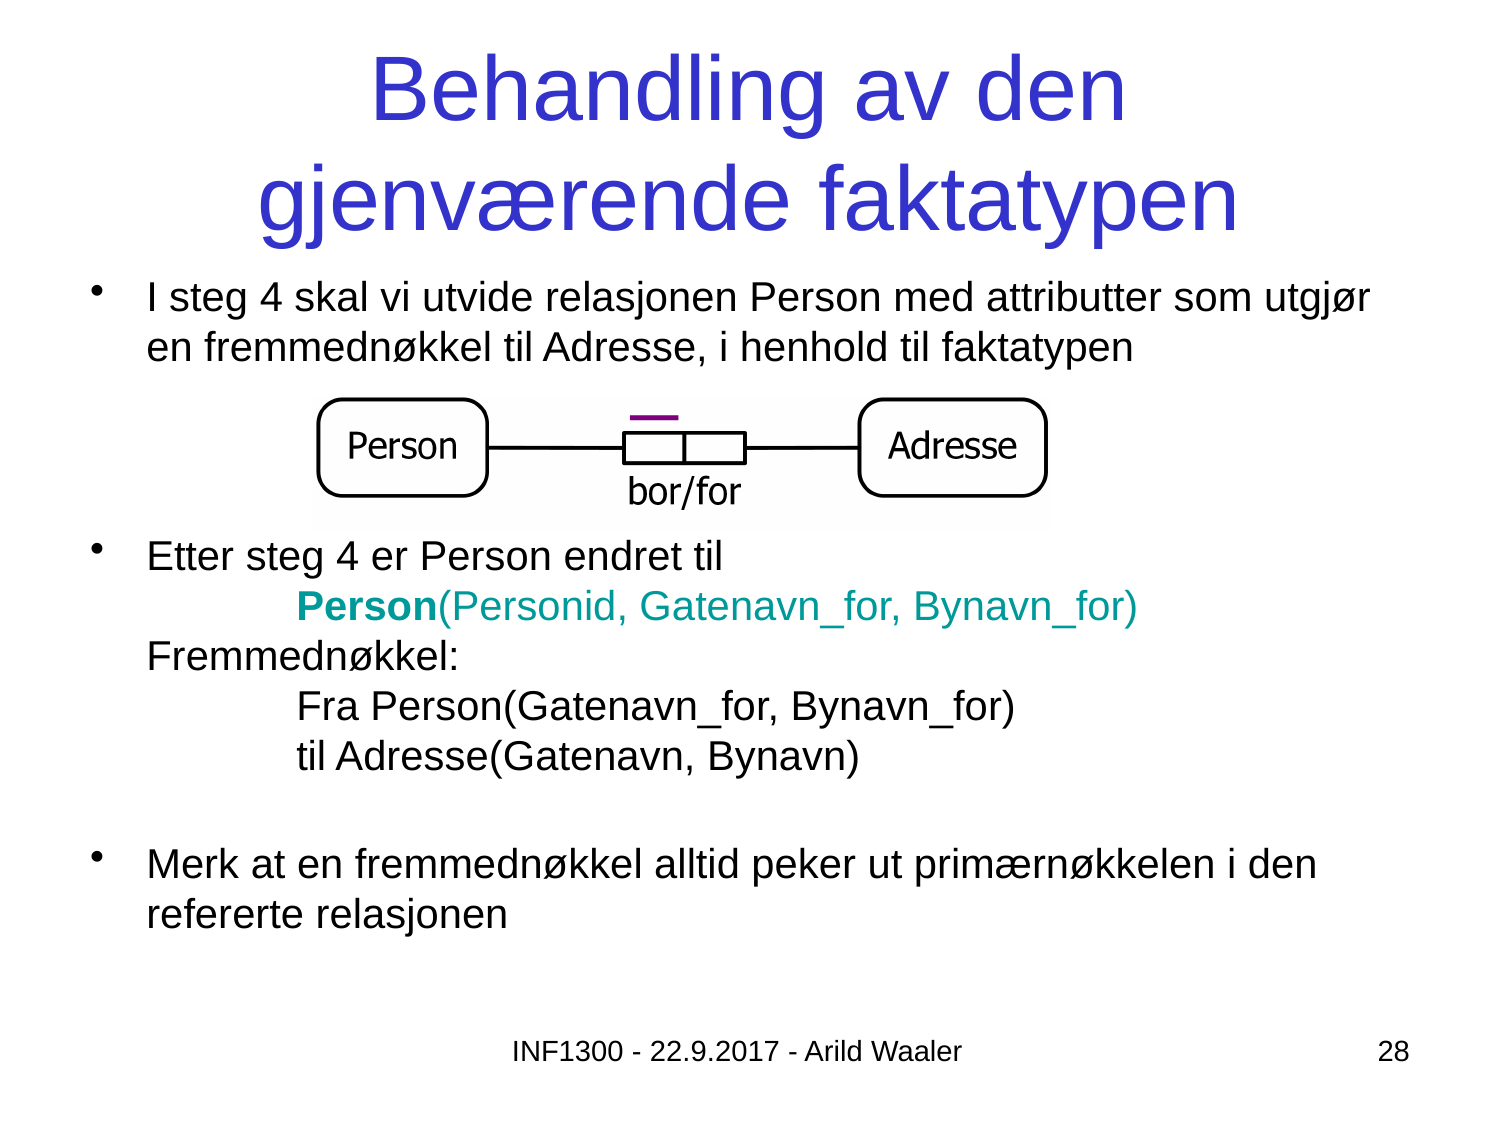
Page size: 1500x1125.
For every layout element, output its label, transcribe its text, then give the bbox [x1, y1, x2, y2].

list I steg 4 skal vi utvide relasjonen Person med attributter som utgjør en fremmednøkkel til Adresse, i henhold til faktatypen Etter steg 4 er Person endret til Person(Personid, Gatenavn_for, Bynavn_for) Fremmednøkkel: Fra Person(Gatenavn_for, Bynavn_for) til Adresse(Gatenavn, Bynavn) Merk at en fremmednøkkel alltid peker ut primærnøkkelen i den refererte relasjonen [74, 262, 1426, 1006]
footer INF1300 - 22.9.2017 - Arild Waaler [387, 1024, 1074, 1103]
slide_number 28 [1074, 1024, 1426, 1103]
title Behandling av den gjenværende faktatypen [74, 44, 1426, 233]
picture [312, 396, 1053, 531]
